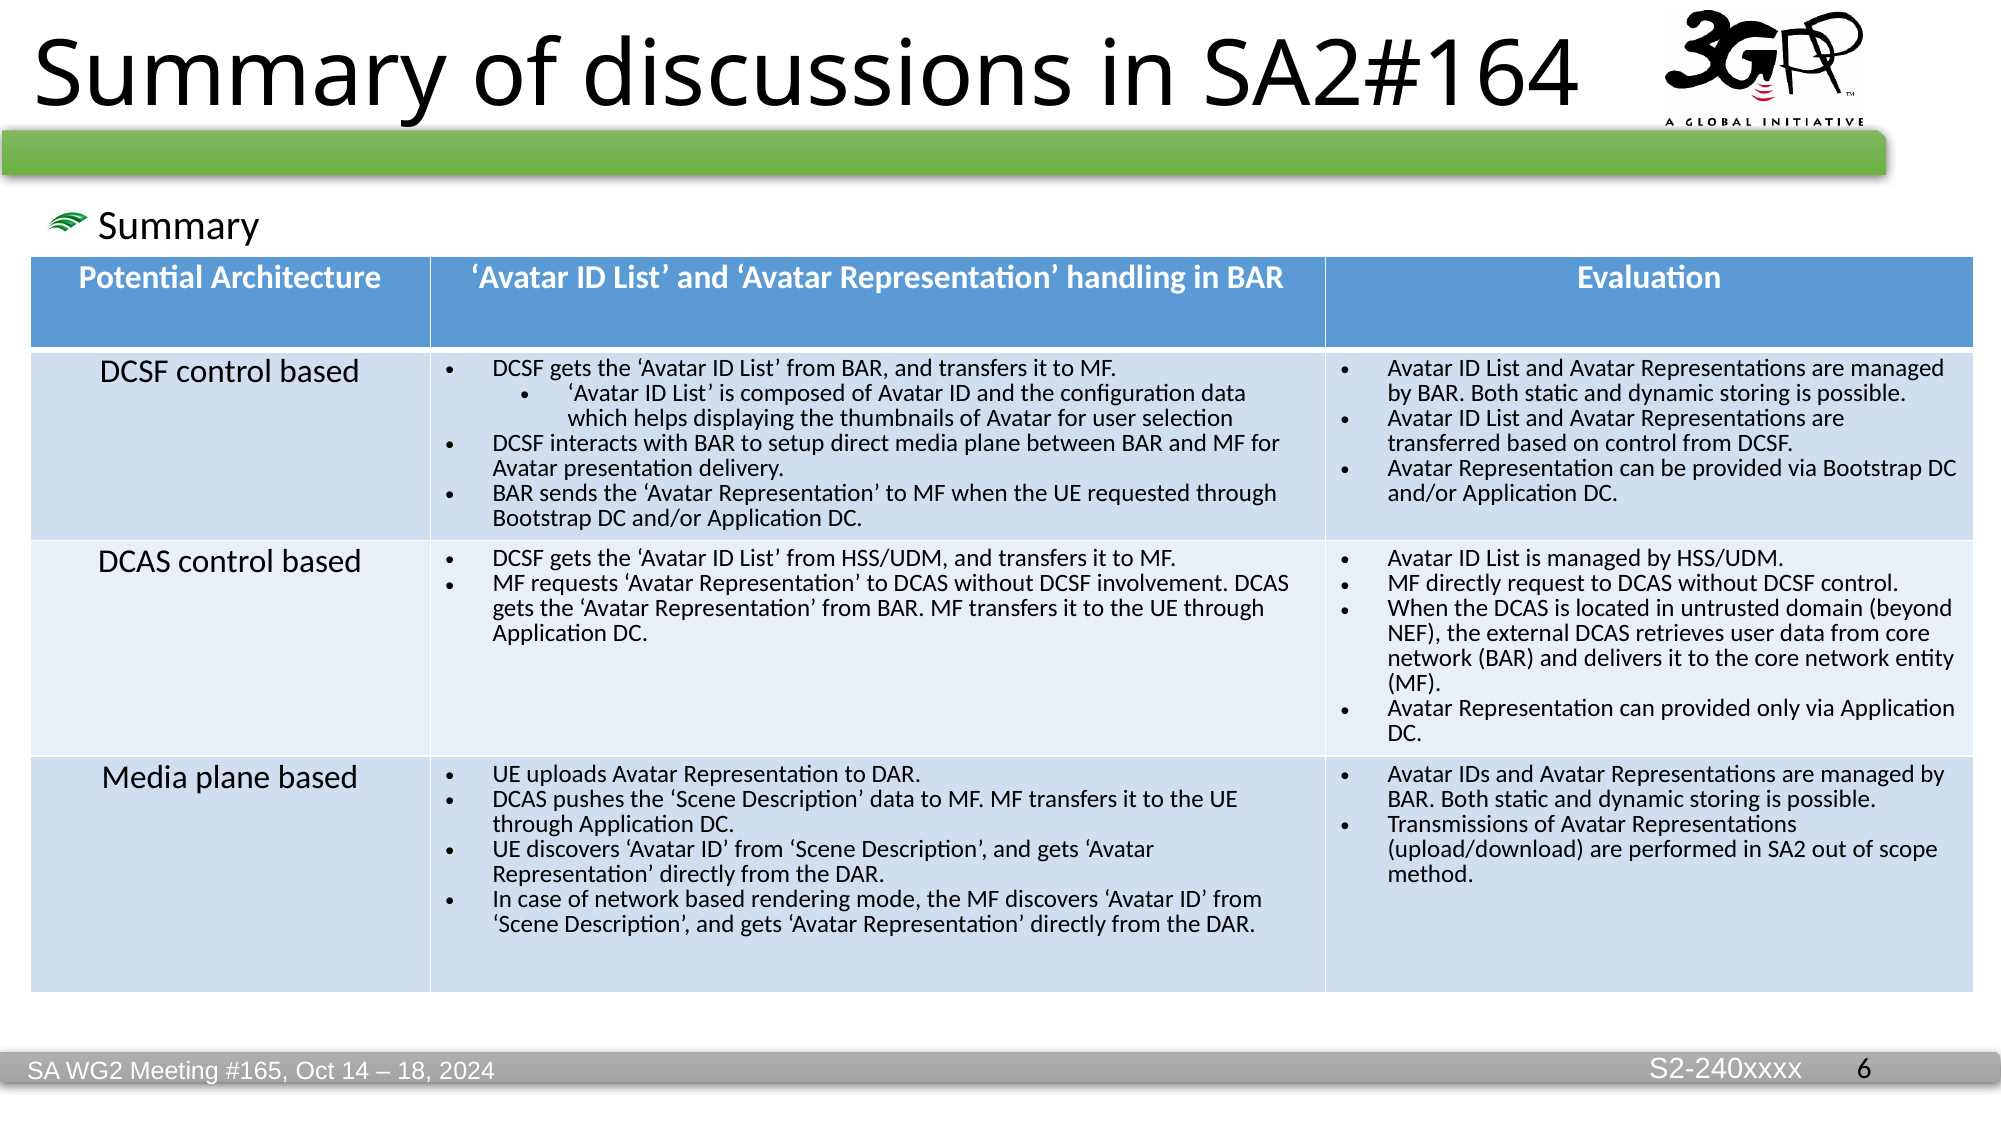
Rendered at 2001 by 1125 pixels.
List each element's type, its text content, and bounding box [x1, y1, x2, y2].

table_cell Avatar ID List and Avatar Representations are managed by BAR. Both static and dynamic storing is possible. Avatar ID List and Avatar Representations are transferred based on control from DCSF. Avatar Representation can be provided via Bootstrap DC and/or Application DC. [1326, 353, 1973, 540]
picture [1744, 10, 1863, 126]
picture [44, 208, 89, 238]
table_header ‘Avatar ID List’ and ‘Avatar Representation’ handling in BAR [431, 257, 1325, 347]
table_cell Media plane based [31, 757, 430, 992]
list Summary [29, 195, 1913, 255]
table_header Evaluation [1326, 257, 1973, 347]
table_cell DCAS control based [31, 541, 430, 755]
table_cell DCSF gets the ‘Avatar ID List’ from BAR, and transfers it to MF. ‘Avatar ID List’ is composed of Avatar ID and the configuration data which helps displaying the thumbnails of Avatar for user selection DCSF interacts with BAR to setup direct media plane between BAR and MF for Avatar presentation delivery. BAR sends the ‘Avatar Representation’ to MF when the UE requested through Bootstrap DC and/or Application DC. [431, 353, 1325, 540]
table_cell Avatar IDs and Avatar Representations are managed by BAR. Both static and dynamic storing is possible. Transmissions of Avatar Representations (upload/download) are performed in SA2 out of scope method. [1326, 757, 1973, 992]
title Summary of discussions in SA2#164 [18, 8, 1744, 144]
table_cell Avatar ID List is managed by HSS/UDM. MF directly request to DCAS without DCSF control. When the DCAS is located in untrusted domain (beyond NEF), the external DCAS retrieves user data from core network (BAR) and delivers it to the core network entity (MF). Avatar Representation can provided only via Application DC. [1326, 541, 1973, 755]
table_cell DCSF gets the ‘Avatar ID List’ from HSS/UDM, and transfers it to MF. MF requests ‘Avatar Representation’ to DCAS without DCSF involvement. DCAS gets the ‘Avatar Representation’ from BAR. MF transfers it to the UE through Application DC. [431, 541, 1325, 755]
table_cell UE uploads Avatar Representation to DAR. DCAS pushes the ‘Scene Description’ data to MF. MF transfers it to the UE through Application DC. UE discovers ‘Avatar ID’ from ‘Scene Description’, and gets ‘Avatar Representation’ directly from the DAR. In case of network based rendering mode, the MF discovers ‘Avatar ID’ from ‘Scene Description’, and gets ‘Avatar Representation’ directly from the DAR. [431, 757, 1325, 992]
table_cell DCSF control based [31, 353, 430, 540]
table_header Potential Architecture [31, 257, 430, 347]
